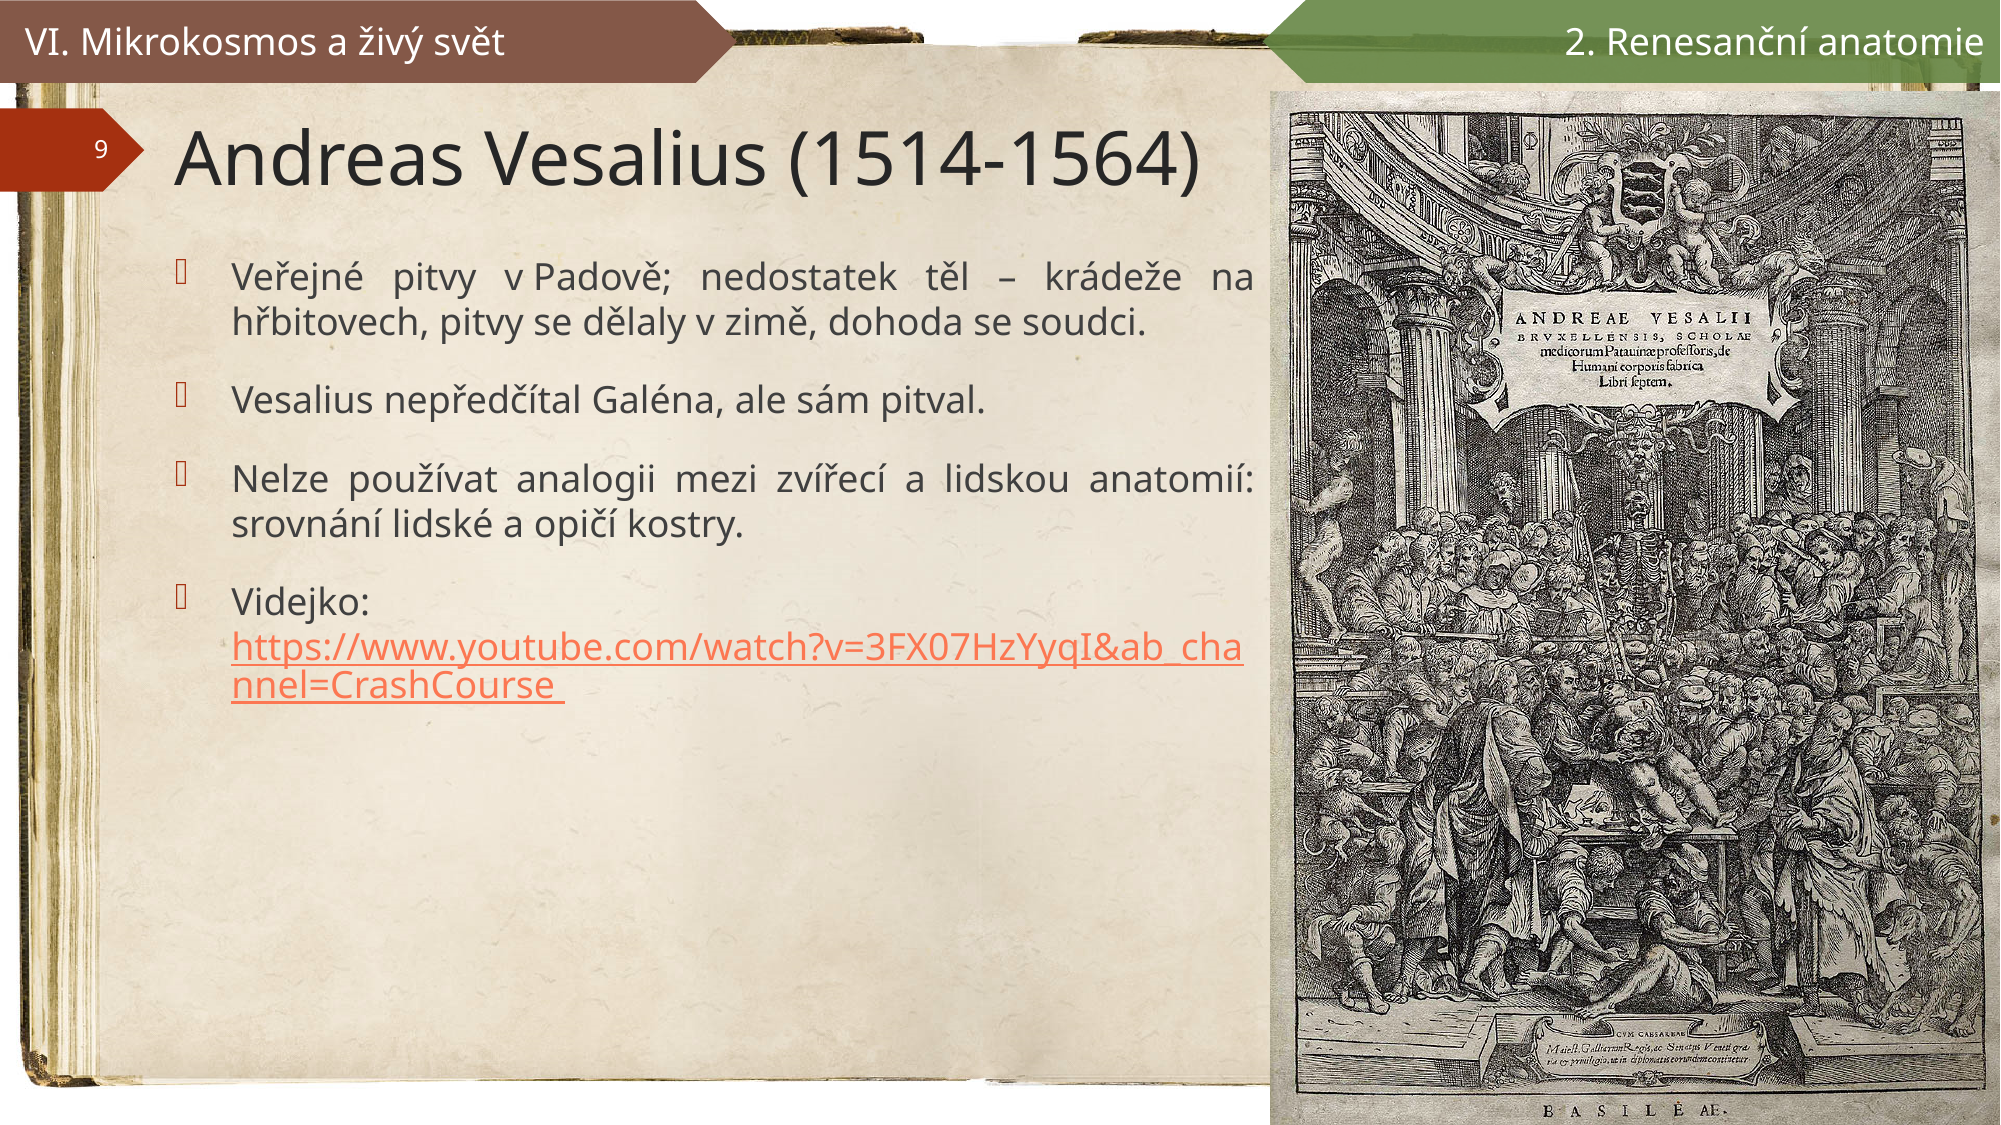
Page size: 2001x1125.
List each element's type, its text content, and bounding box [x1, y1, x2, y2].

list Veřejné pitvy v Padově; nedostatek těl – krádeže na hřbitovech, pitvy se dělaly v zimě, dohoda se soudci. Vesalius nepředčítal Galéna, ale sám pitval. Nelze používat analogii mezi zvířecí a lidskou anatomií: srovnání lidské a opičí kostry. Videjko: https://www.youtube.com/watch?v=3FX07HzYyqI&ab_channel=CrashCourse [159, 313, 1265, 970]
text_box 2. Renesanční anatomie [1296, 10, 2000, 71]
text_box VI. Mikrokosmos a živý svět [10, 10, 704, 71]
title Andreas Vesalius (1514-1564) [159, 102, 1265, 313]
picture [0, 0, 2001, 1125]
